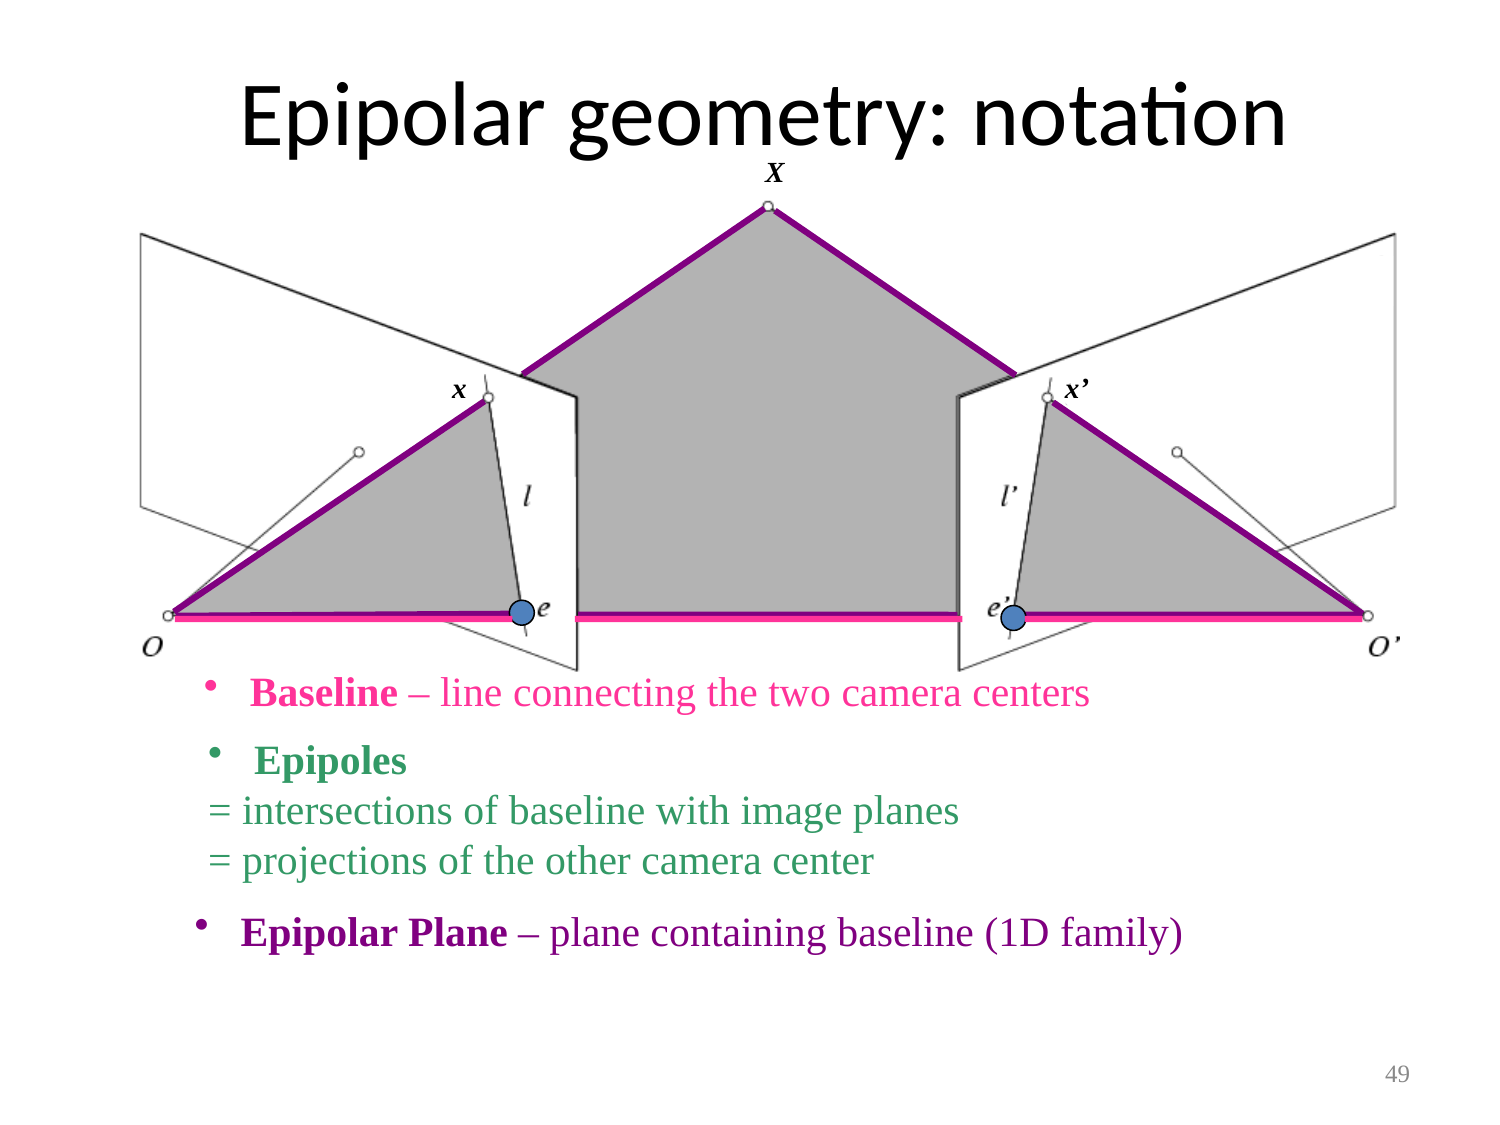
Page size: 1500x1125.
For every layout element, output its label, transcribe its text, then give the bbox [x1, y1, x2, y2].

title Epipolar geometry: notation [89, 15, 1440, 203]
text_box Epipoles = intersections of baseline with image planes = projections of the other camera center [193, 725, 986, 890]
picture [137, 143, 1401, 676]
slide_number 49 [1074, 1042, 1425, 1103]
text_box Baseline – line connecting the two camera centers [189, 684, 1107, 723]
text_box Epipolar Plane – plane containing baseline (1D family) [179, 897, 1199, 963]
